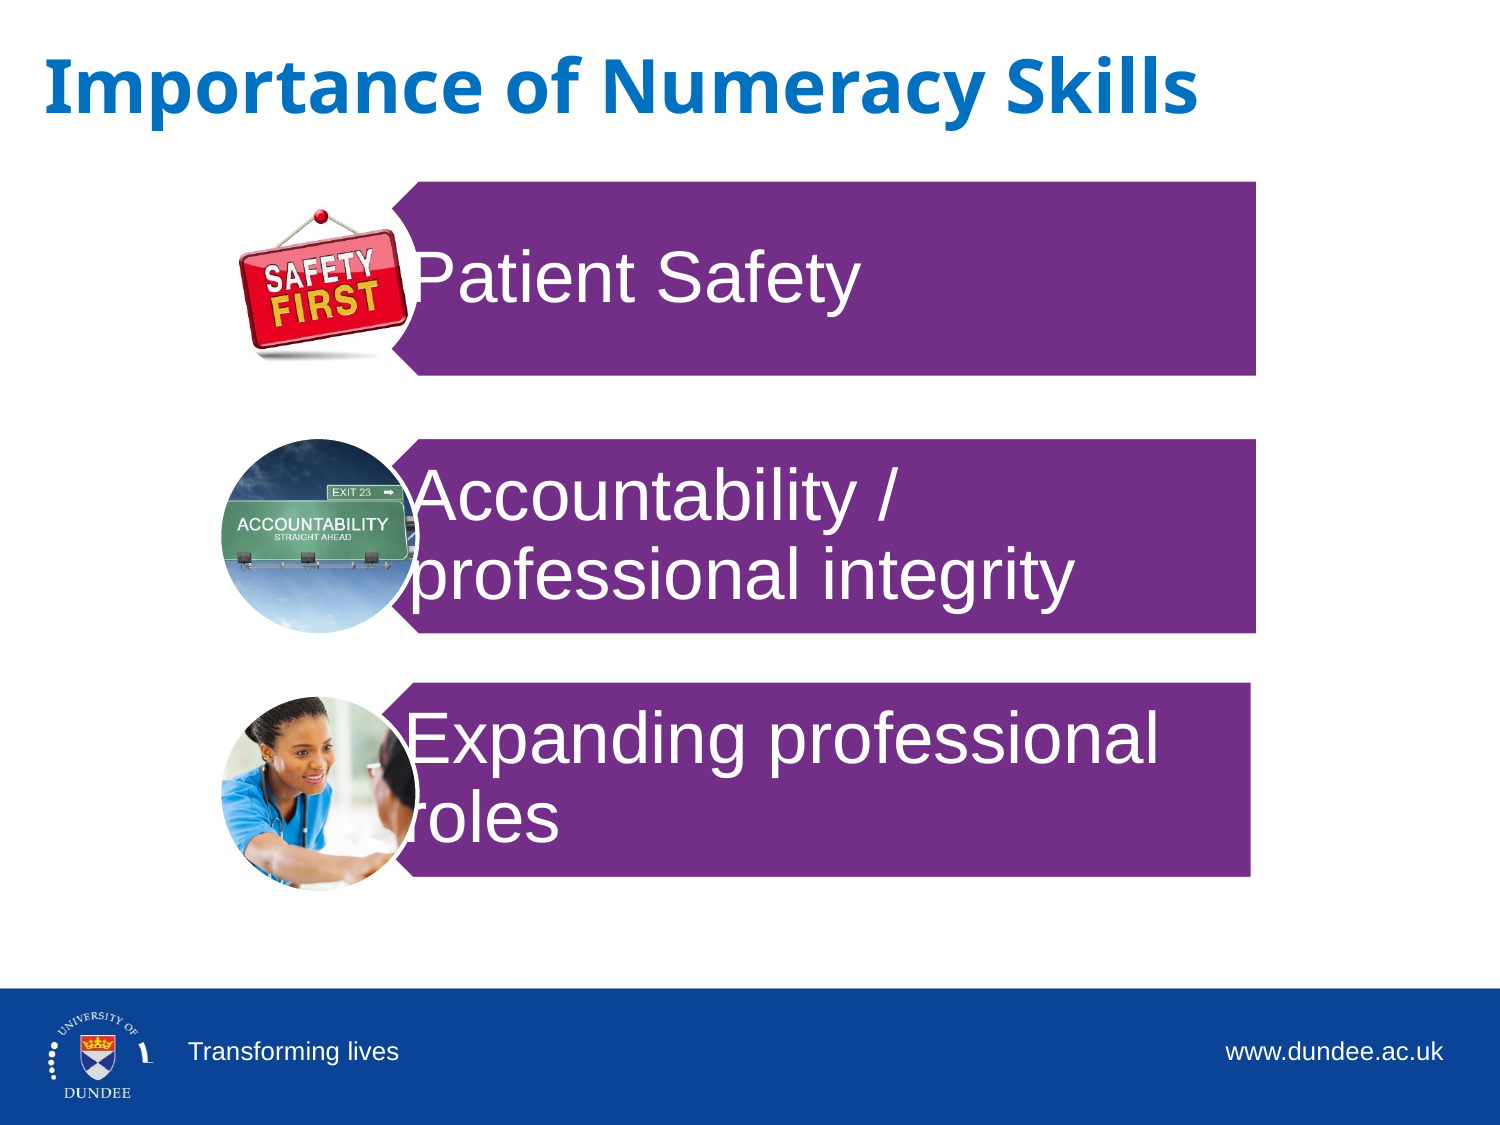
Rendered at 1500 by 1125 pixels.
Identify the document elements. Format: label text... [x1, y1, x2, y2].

title Importance of Numeracy Skills [29, 30, 1446, 128]
picture [0, 0, 1500, 1125]
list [31, 178, 1446, 894]
